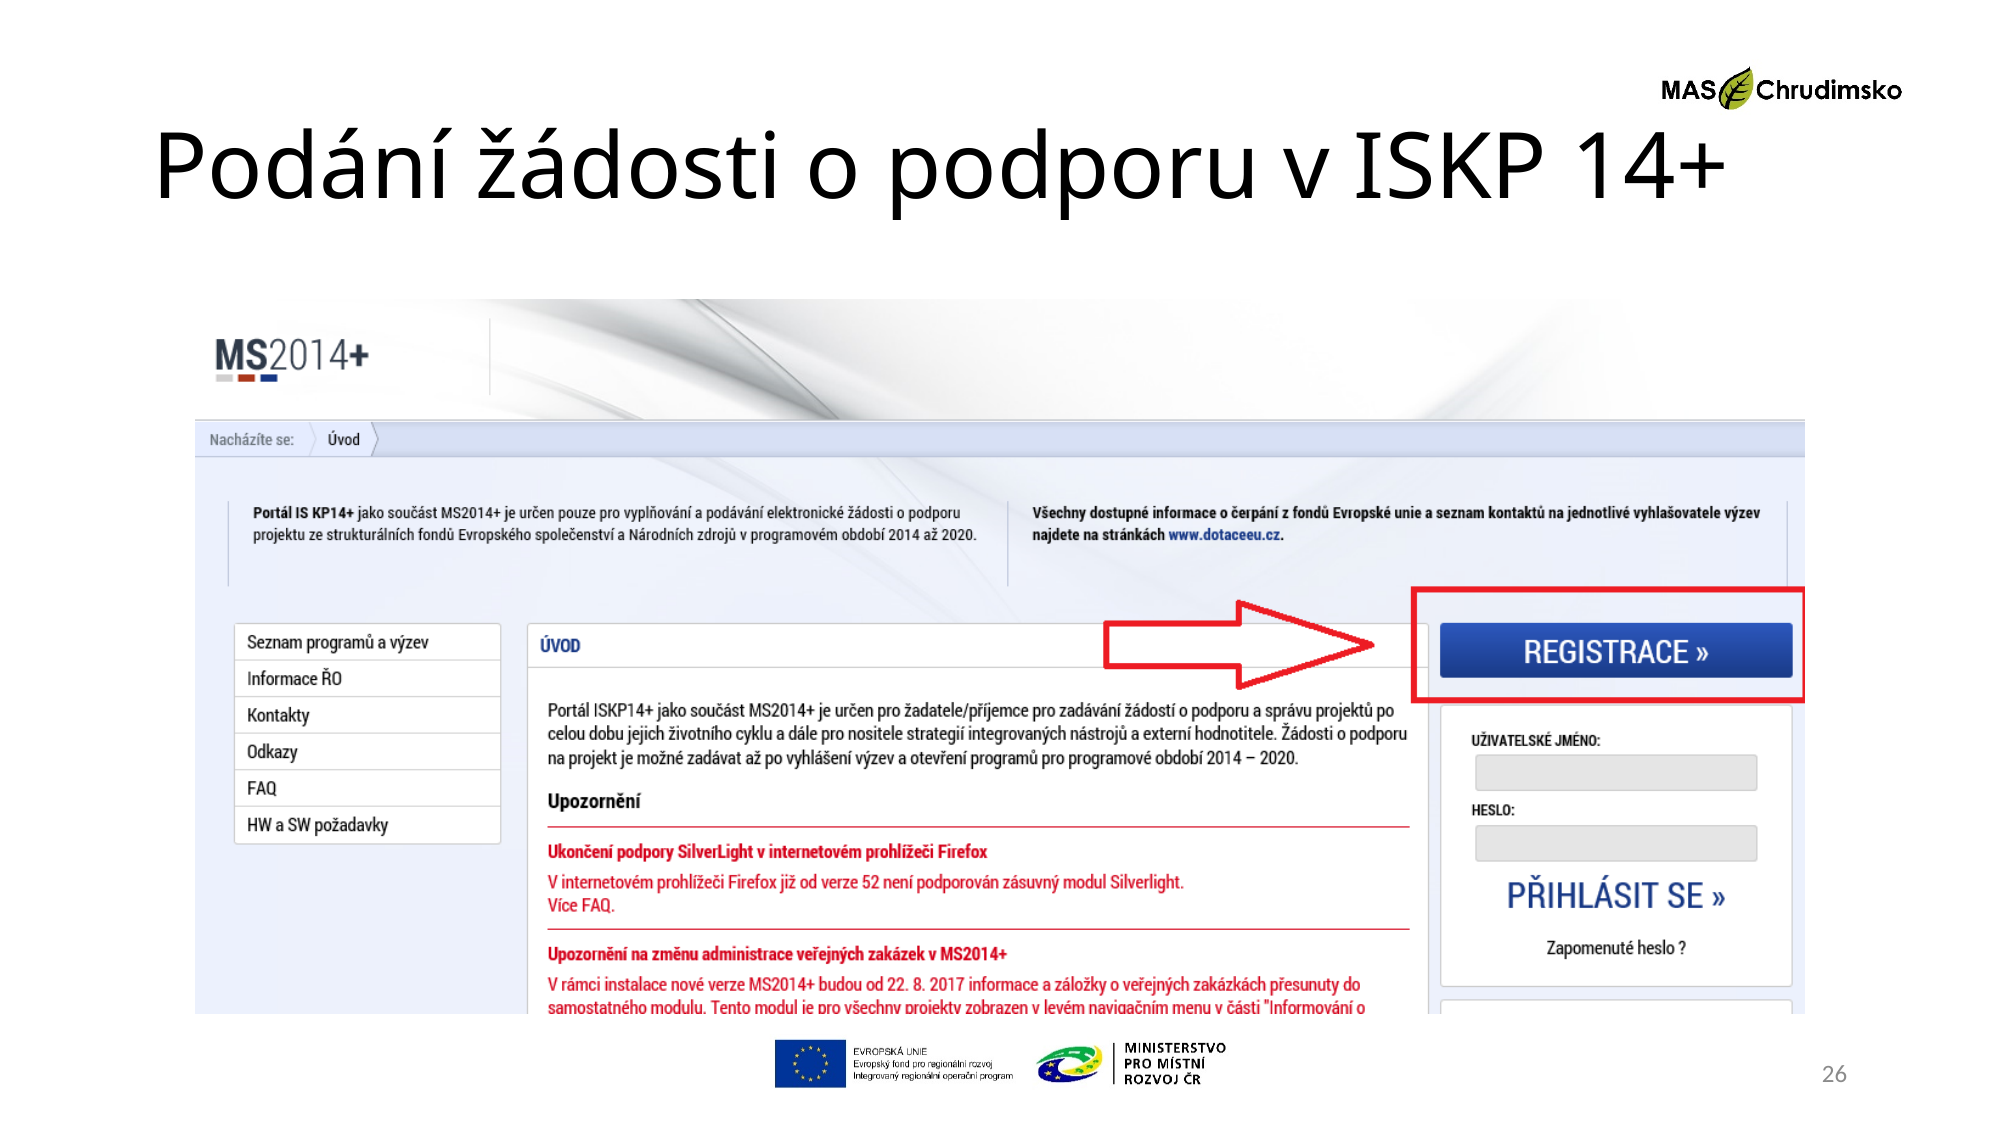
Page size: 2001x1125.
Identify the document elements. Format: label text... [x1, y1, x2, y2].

title Podání žádosti o podporu v ISKP 14+ [137, 59, 1863, 278]
picture [1641, 59, 1922, 116]
picture [759, 1023, 1241, 1103]
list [194, 299, 1805, 1014]
slide_number 26 [1412, 1042, 1863, 1103]
